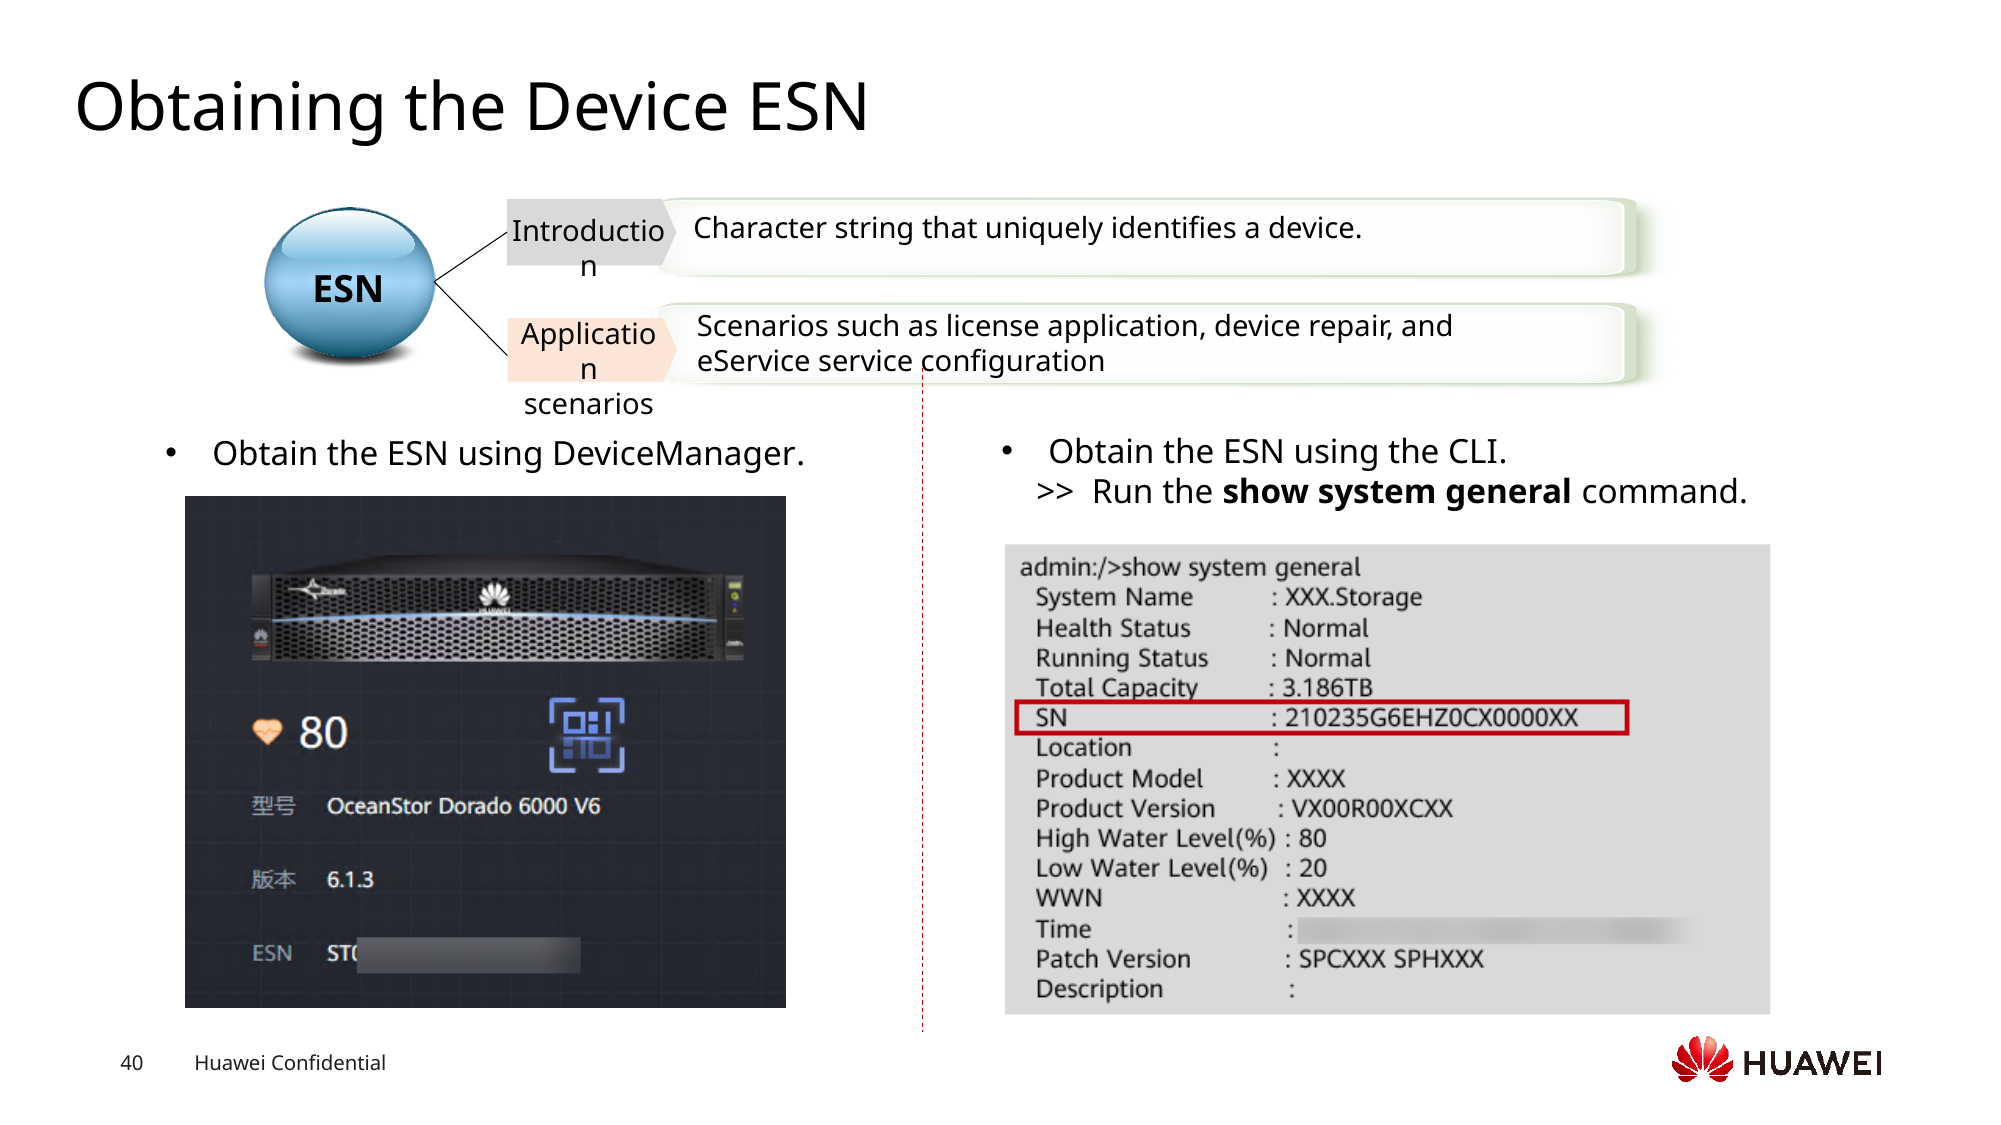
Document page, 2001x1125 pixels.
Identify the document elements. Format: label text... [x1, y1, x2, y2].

picture [185, 496, 786, 1008]
picture [999, 543, 1780, 1018]
title Obtaining the Device ESN [74, 73, 1928, 155]
picture [1672, 1036, 1881, 1082]
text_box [0, 197, 1800, 1032]
